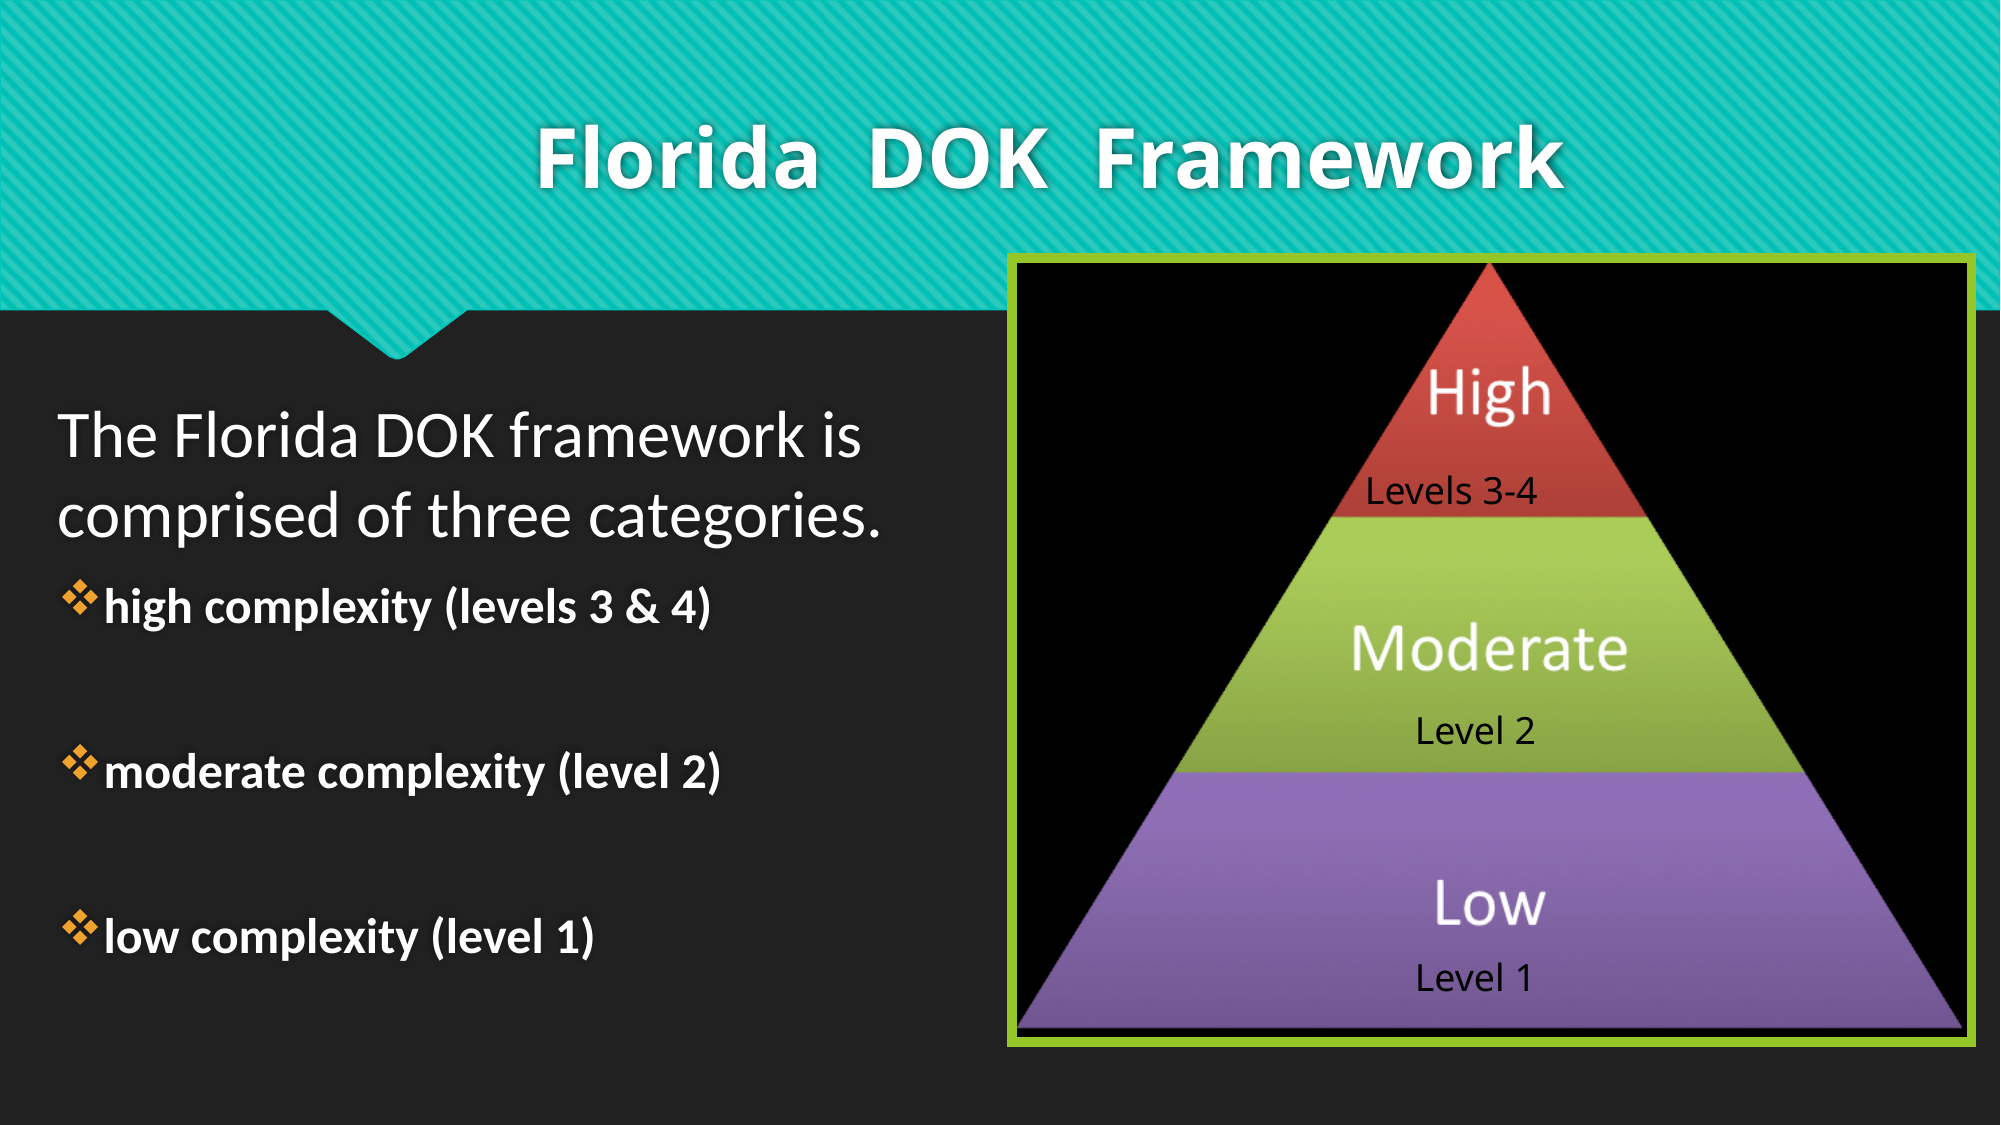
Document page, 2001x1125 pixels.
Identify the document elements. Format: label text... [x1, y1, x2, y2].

list The Florida DOK framework is comprised of three categories. high complexity (levels 3 & 4) moderate complexity (level 2) low complexity (level 1) [42, 382, 984, 1038]
slide_number 44 [1751, 1047, 1926, 1051]
title Florida DOK Framework [99, 75, 2000, 213]
picture [1016, 262, 1967, 1038]
